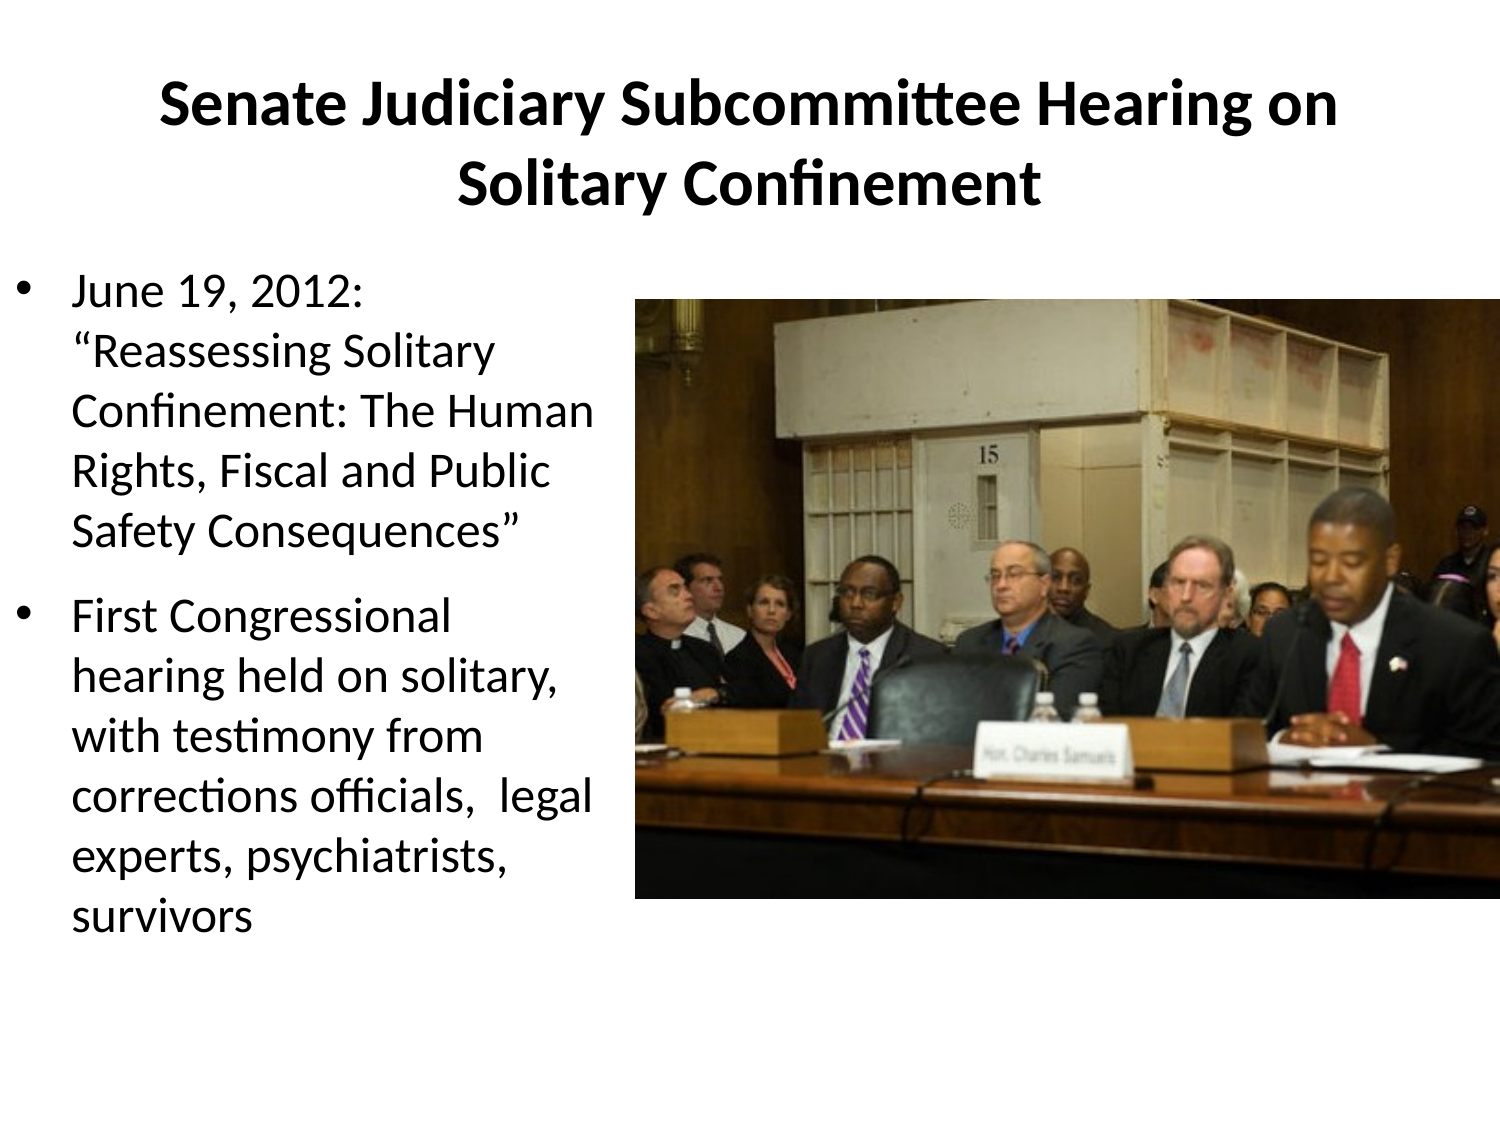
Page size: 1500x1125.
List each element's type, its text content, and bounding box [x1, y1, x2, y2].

title Senate Judiciary Subcommittee Hearing on Solitary Confinement [75, 45, 1425, 233]
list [634, 299, 1500, 899]
list June 19, 2012: “Reassessing Solitary Confinement: The Human Rights, Fiscal and Public Safety Consequences” First Congressional hearing held on solitary, with testimony from corrections officials, legal experts, psychiatrists, survivors [0, 249, 625, 1125]
